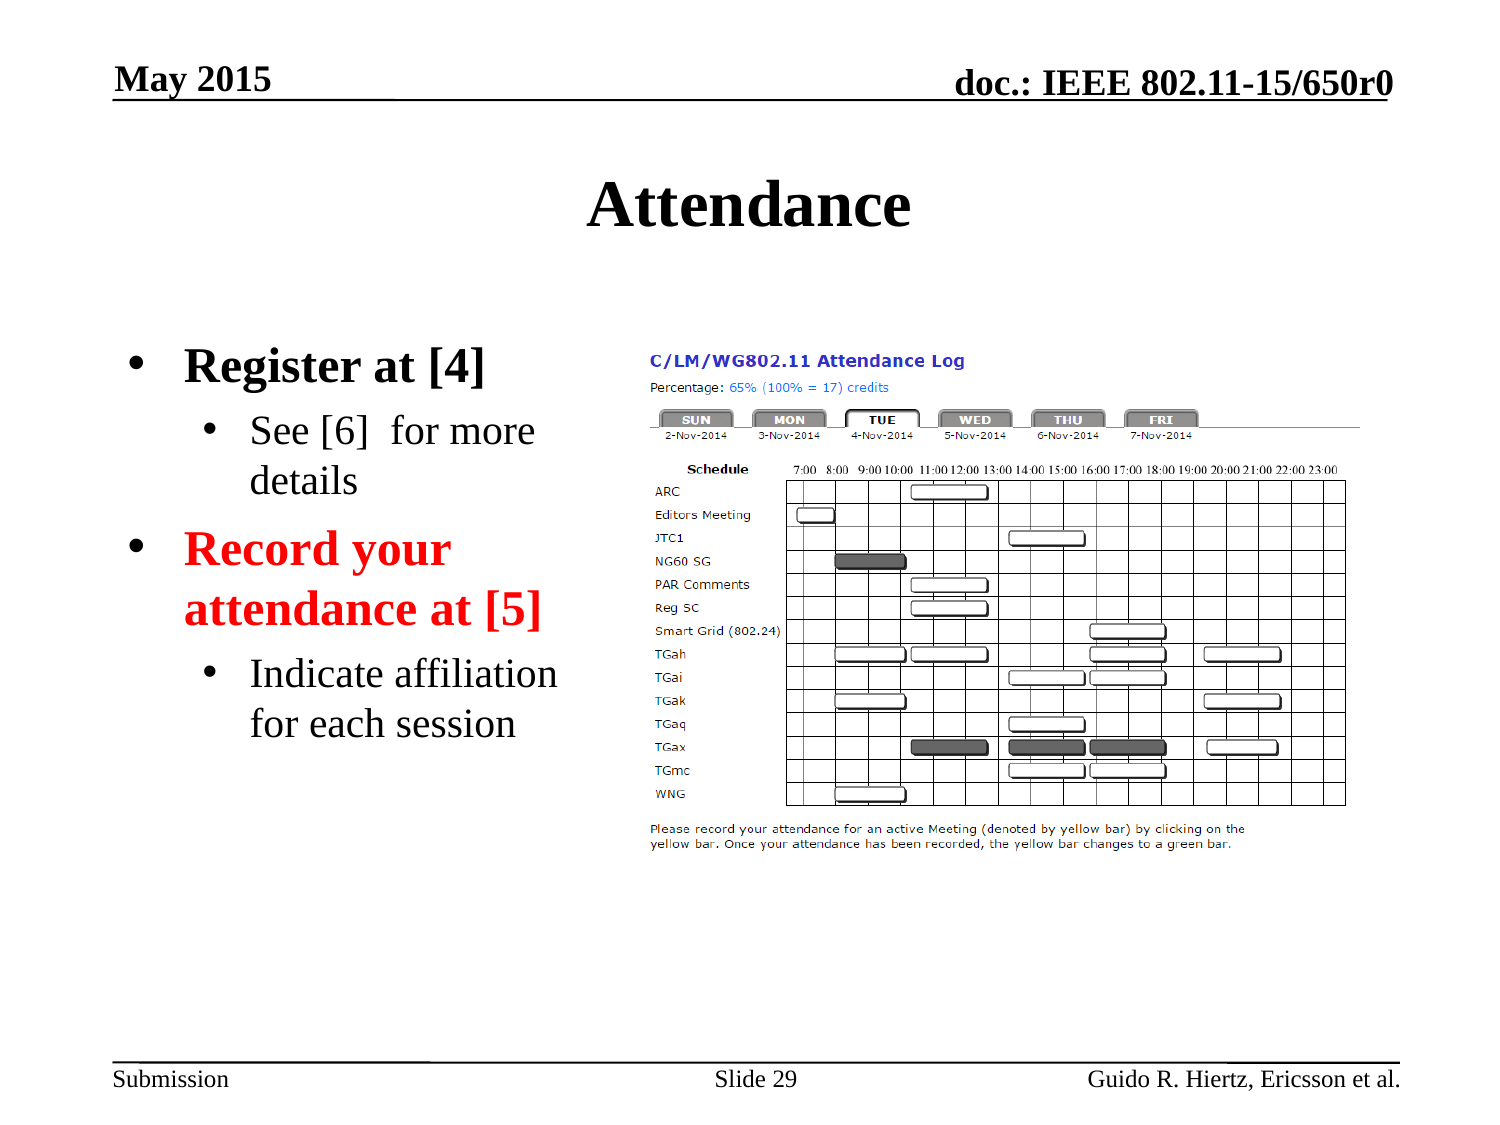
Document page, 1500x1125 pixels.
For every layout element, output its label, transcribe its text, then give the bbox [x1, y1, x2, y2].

list Register at [4] See [6] for more details Record your attendance at [5] Indicate affiliation for each session [112, 324, 585, 1000]
picture [631, 349, 1377, 857]
slide_number Slide 29 [712, 1061, 800, 1123]
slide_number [114, 54, 423, 100]
title Attendance [112, 112, 1388, 288]
footer Guido R. Hiertz, Ericsson et al. [878, 1061, 1402, 1093]
